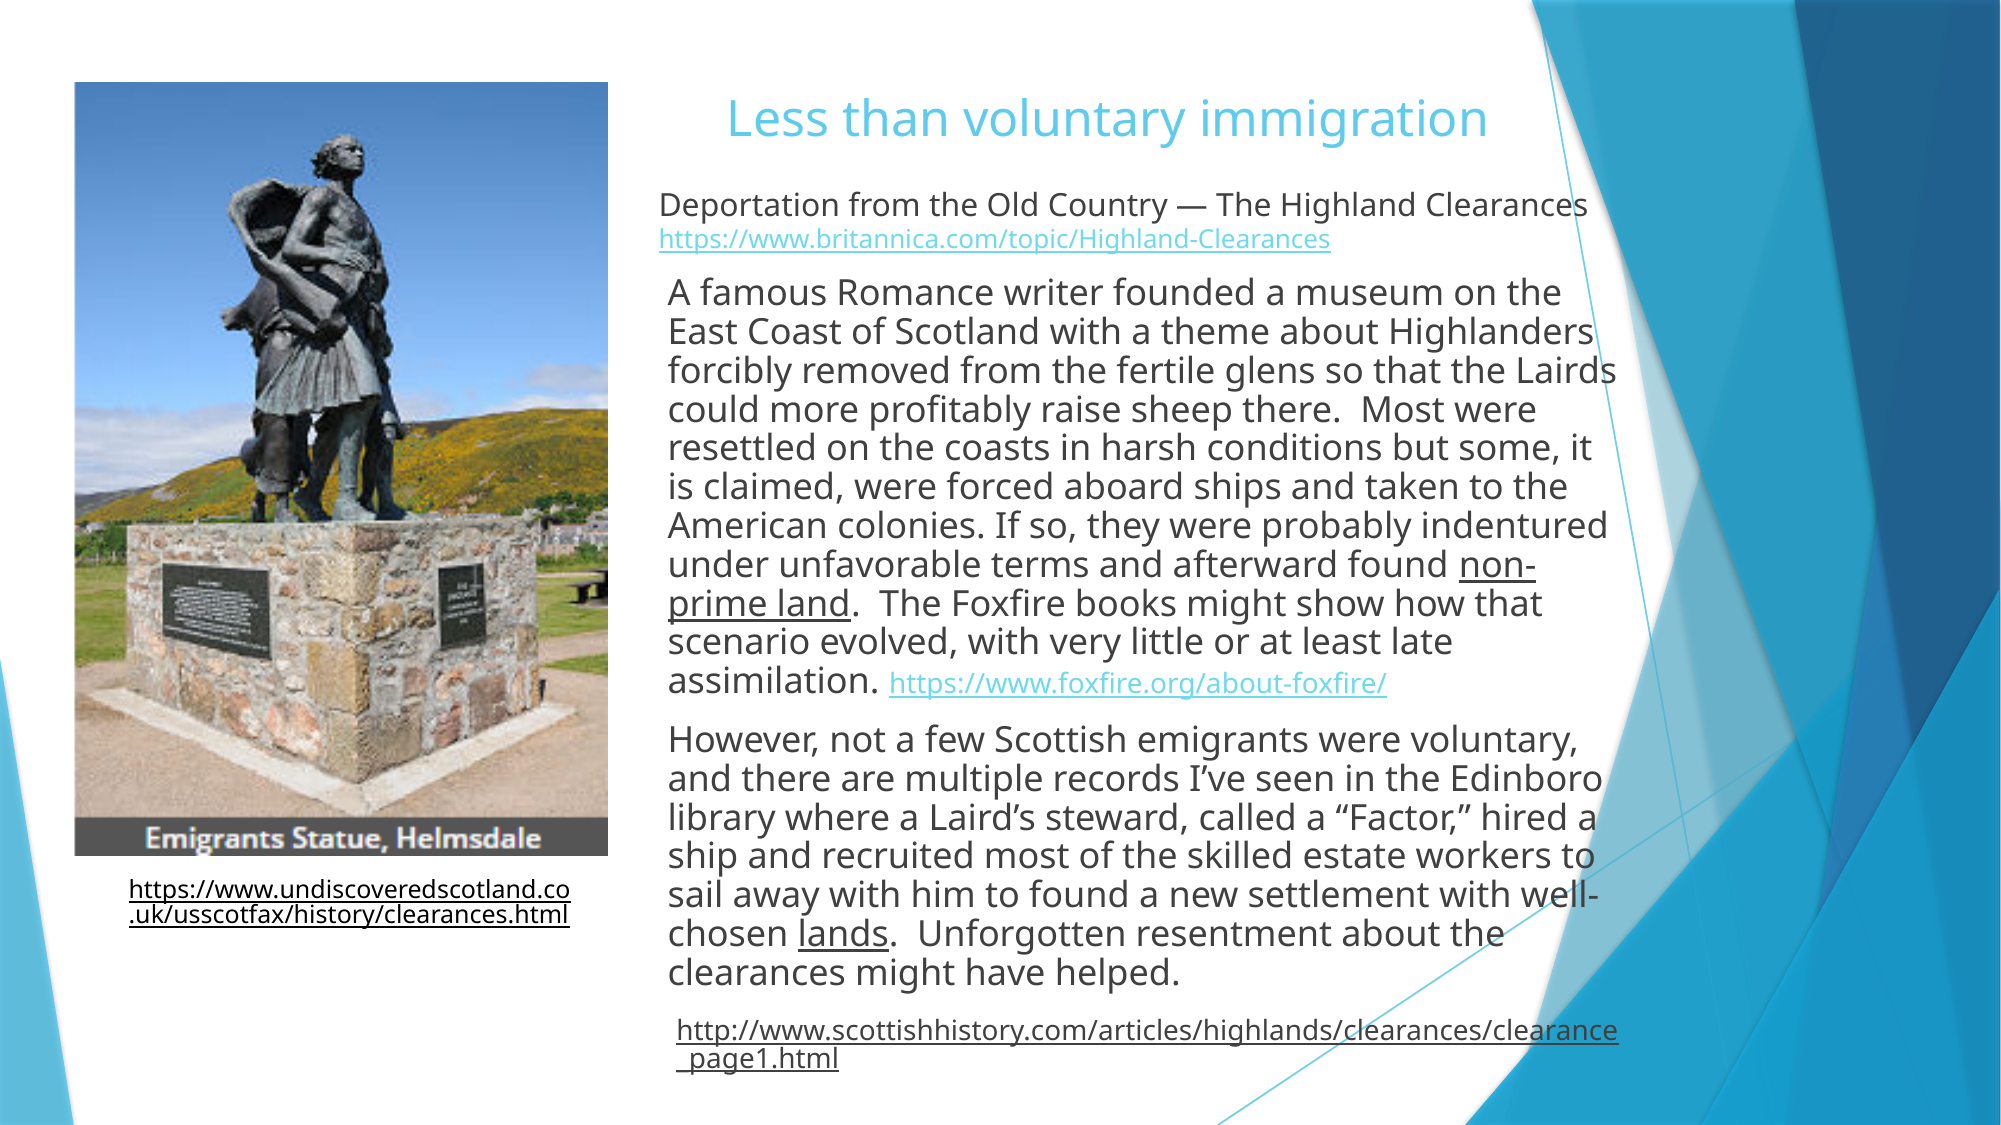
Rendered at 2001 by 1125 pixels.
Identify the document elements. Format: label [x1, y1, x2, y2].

picture [73, 81, 608, 856]
text_box [0, 0, 2000, 1125]
